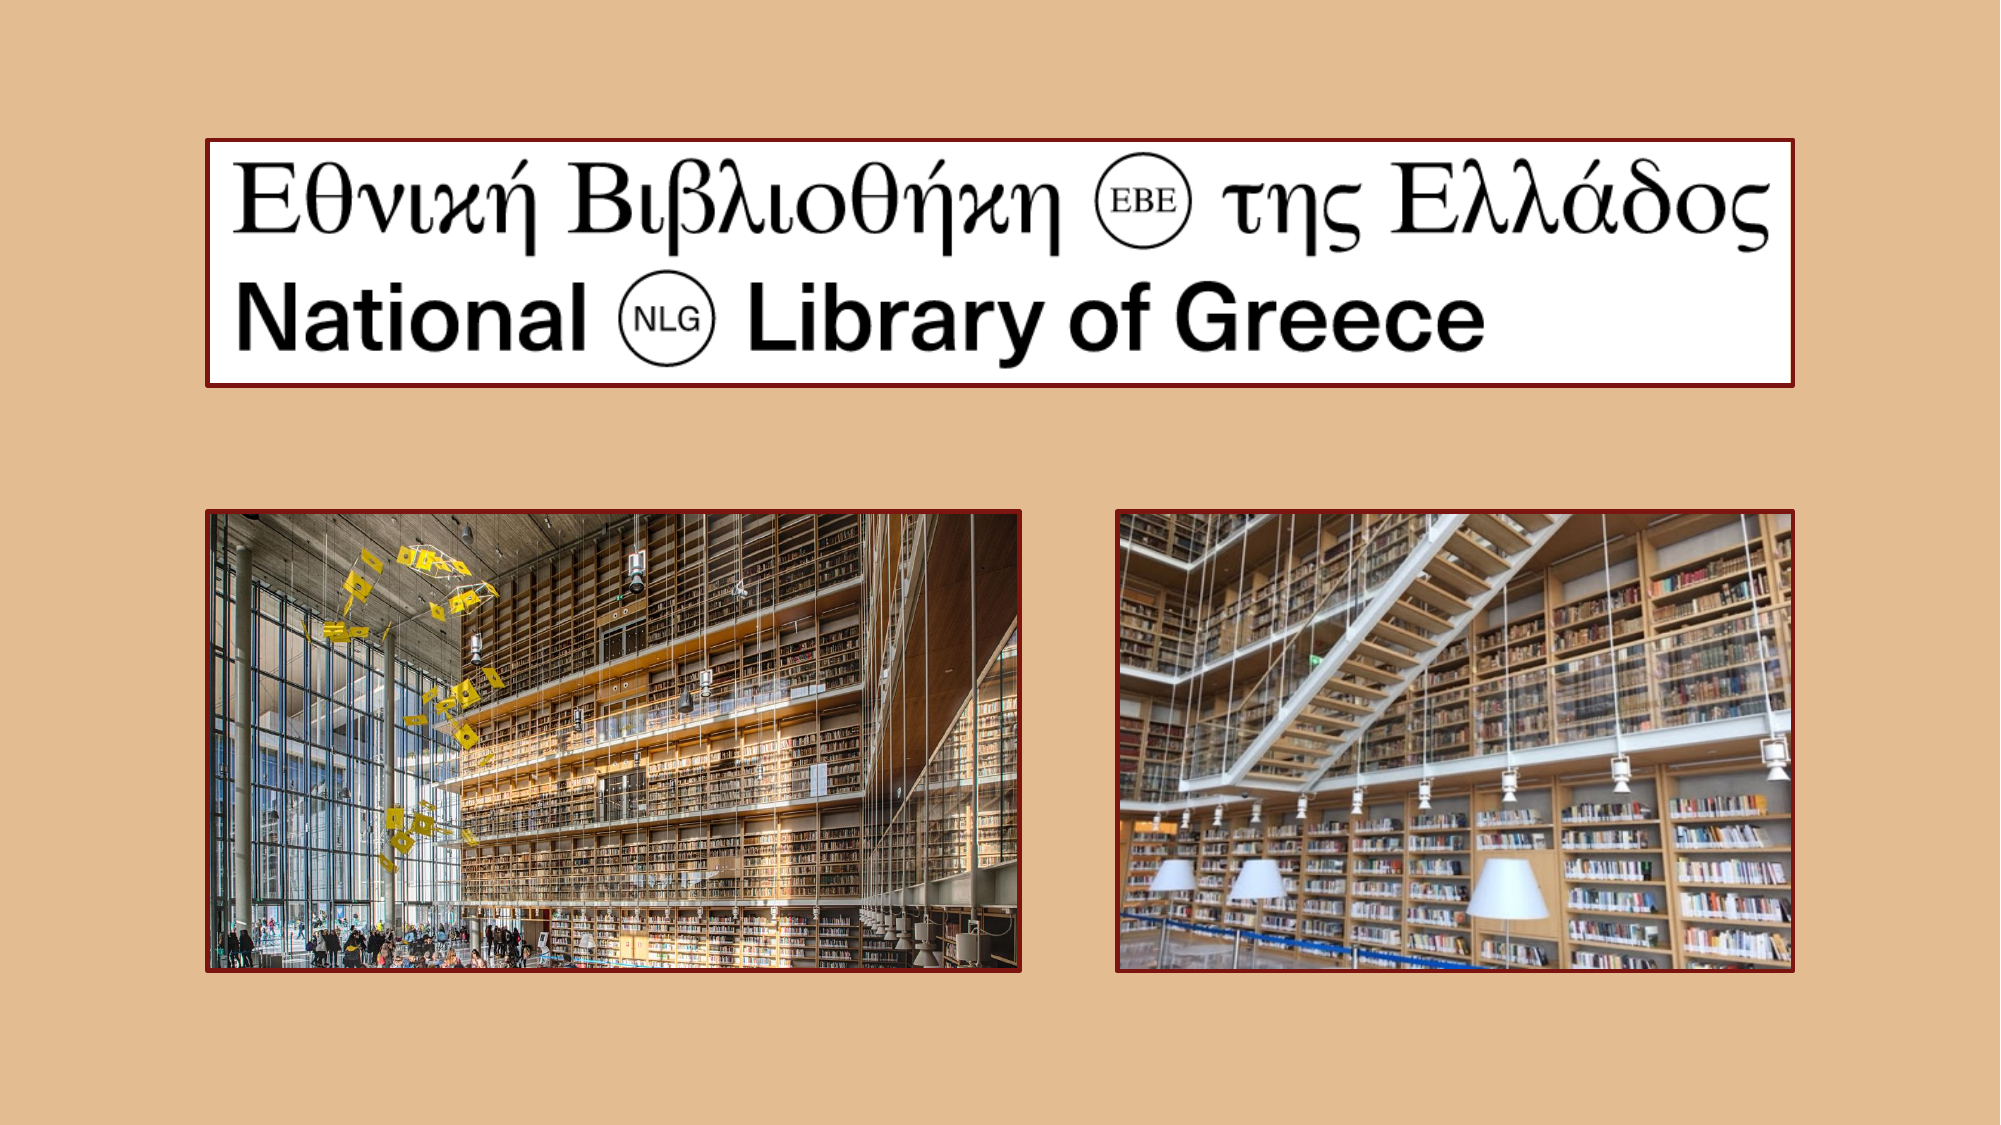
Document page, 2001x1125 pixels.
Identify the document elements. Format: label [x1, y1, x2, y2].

picture [1119, 513, 1791, 969]
picture [209, 513, 1018, 969]
picture [209, 142, 1791, 384]
